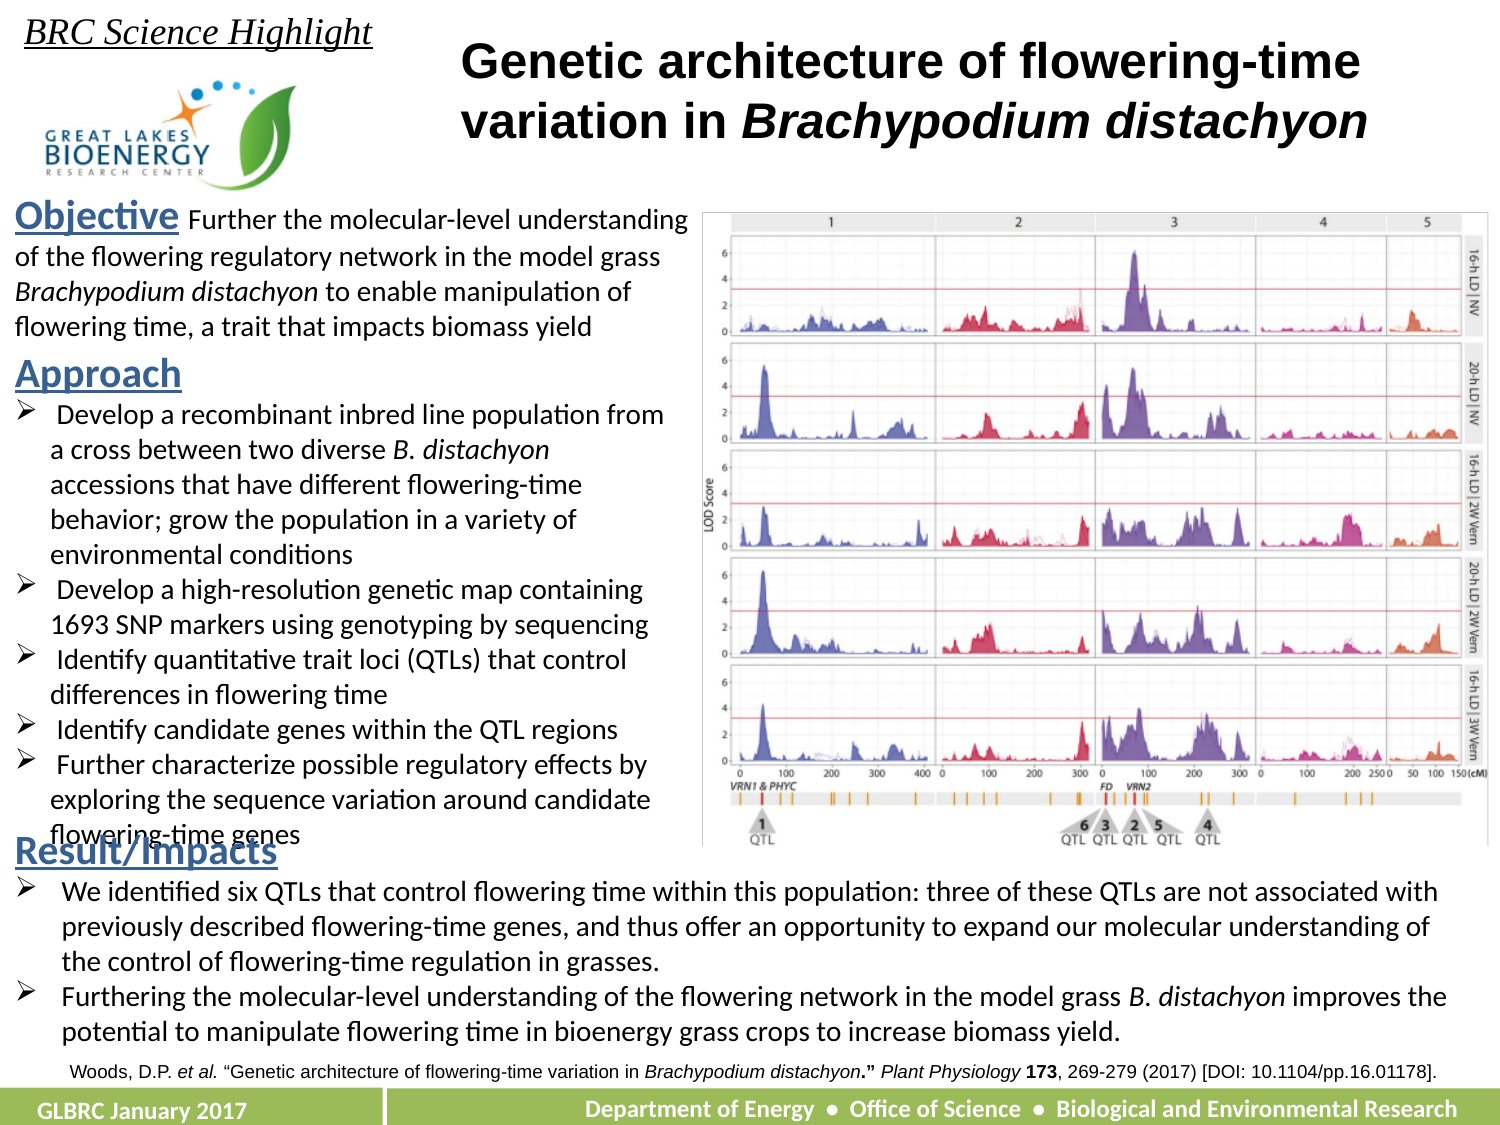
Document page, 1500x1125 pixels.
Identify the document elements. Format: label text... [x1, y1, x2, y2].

text_box GLBRC January 2017 [0, 1090, 375, 1125]
text_box Objective Further the molecular-level understanding of the flowering regulatory network in the model grass Brachypodium distachyon to enable manipulation of flowering time, a trait that impacts biomass yield [0, 180, 707, 338]
text_box Result/Impacts We identified six QTLs that control flowering time within this population: three of these QTLs are not associated with previously described flowering-time genes, and thus offer an opportunity to expand our molecular understanding of the control of flowering-time regulation in grasses. Furthering the molecular-level understanding of the flowering network in the model grass B. distachyon improves the potential to manipulate flowering time in bioenergy grass crops to increase biomass yield. [0, 815, 1490, 1055]
text_box Woods, D.P. et al. “Genetic architecture of flowering-time variation in Brachypodium distachyon.” Plant Physiology 173, 269-279 (2017) [DOI: 10.1104/pp.16.01178]. [54, 1055, 1480, 1090]
picture [24, 67, 309, 194]
text_box Genetic architecture of flowering-time variation in Brachypodium distachyon [445, 20, 1417, 156]
text_box BRC Science Highlight [8, 0, 388, 60]
picture [695, 202, 1500, 846]
text_box Approach Develop a recombinant inbred line population from a cross between two diverse B. distachyon accessions that have different flowering-time behavior; grow the population in a variety of environmental conditions Develop a high-resolution genetic map containing 1693 SNP markers using genotyping by sequencing Identify quantitative trait loci (QTLs) that control differences in flowering time Identify candidate genes within the QTL regions Further characterize possible regulatory effects by exploring the sequence variation around candidate flowering-time genes [0, 338, 690, 815]
